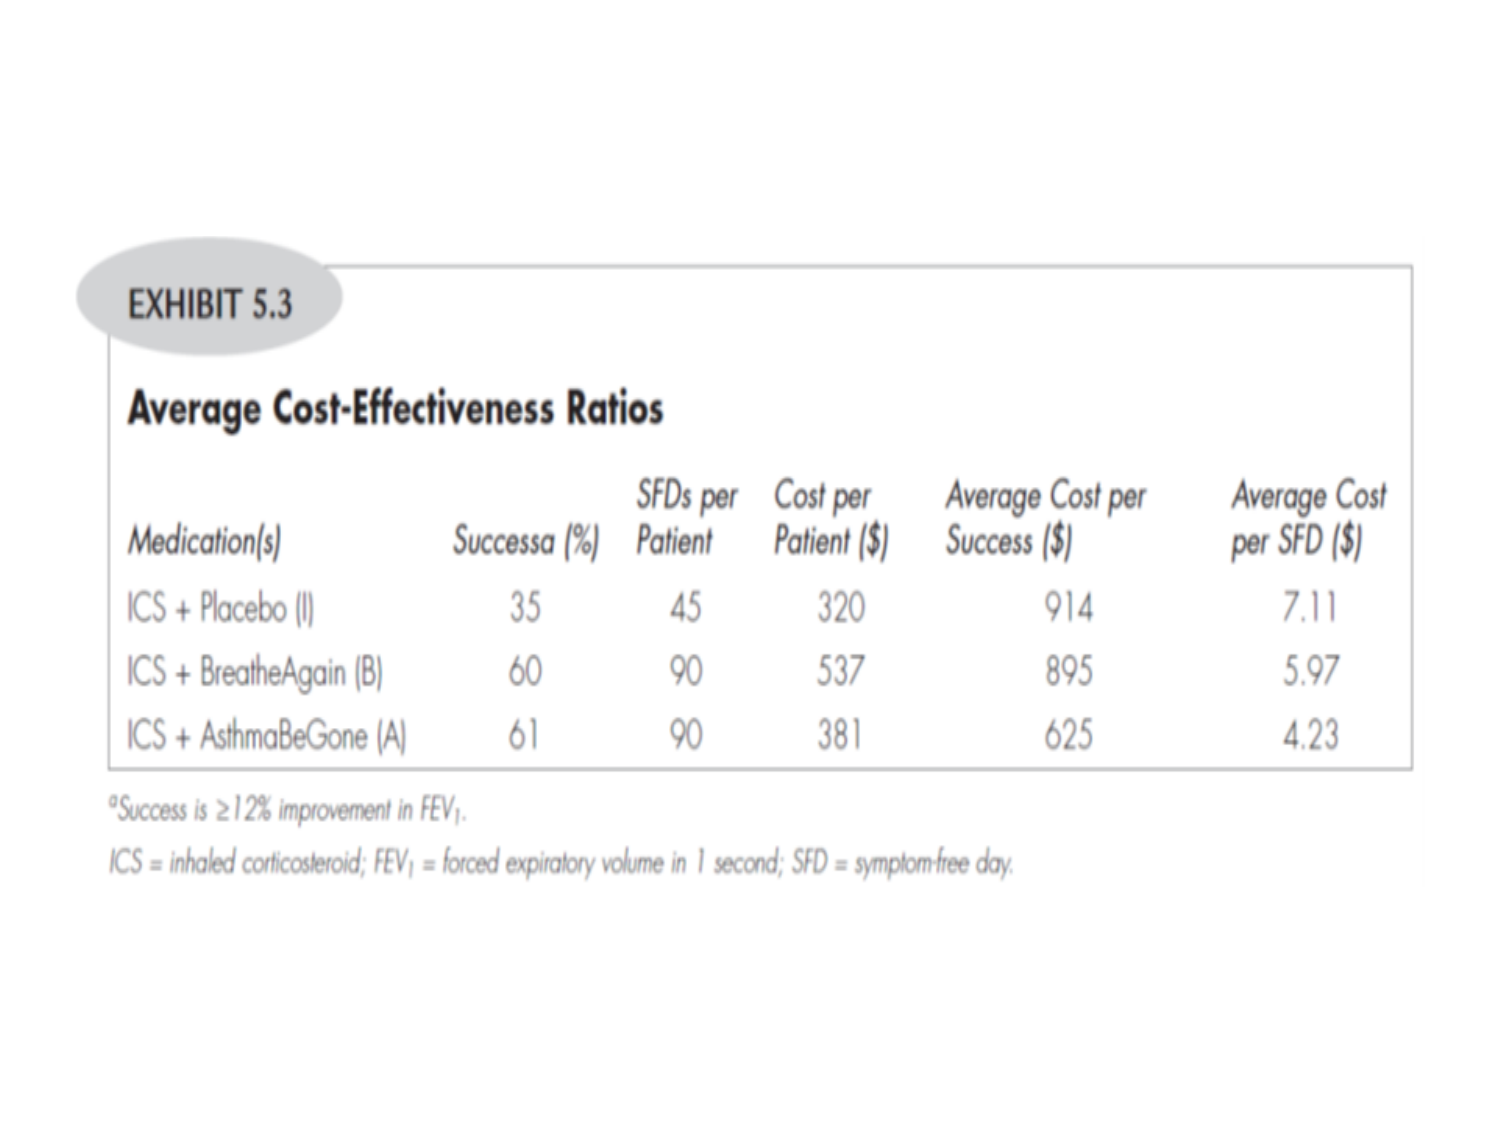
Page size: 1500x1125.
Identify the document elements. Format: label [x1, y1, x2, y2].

list [74, 236, 1426, 887]
